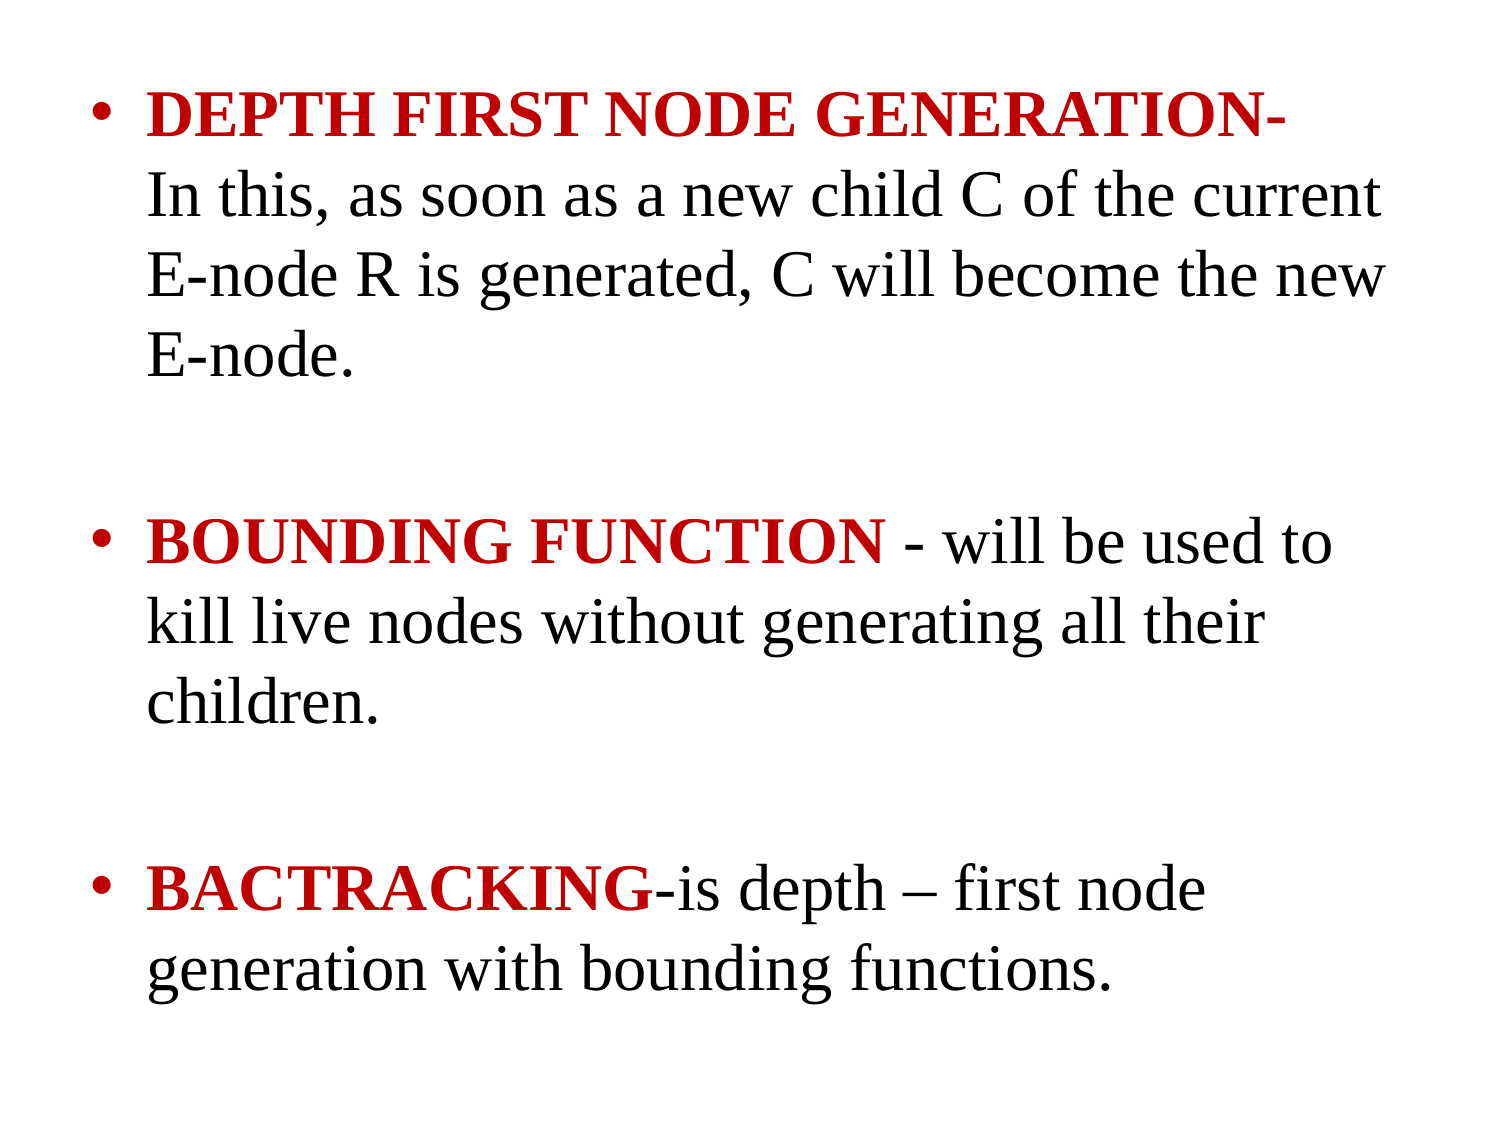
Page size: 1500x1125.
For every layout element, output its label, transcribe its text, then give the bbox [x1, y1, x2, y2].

list DEPTH FIRST NODE GENERATION- In this, as soon as a new child C of the current E-node R is generated, C will become the new E-node. BOUNDING FUNCTION - will be used to kill live nodes without generating all their children. BACTRACKING-is depth – first node generation with bounding functions. [75, 62, 1425, 1063]
